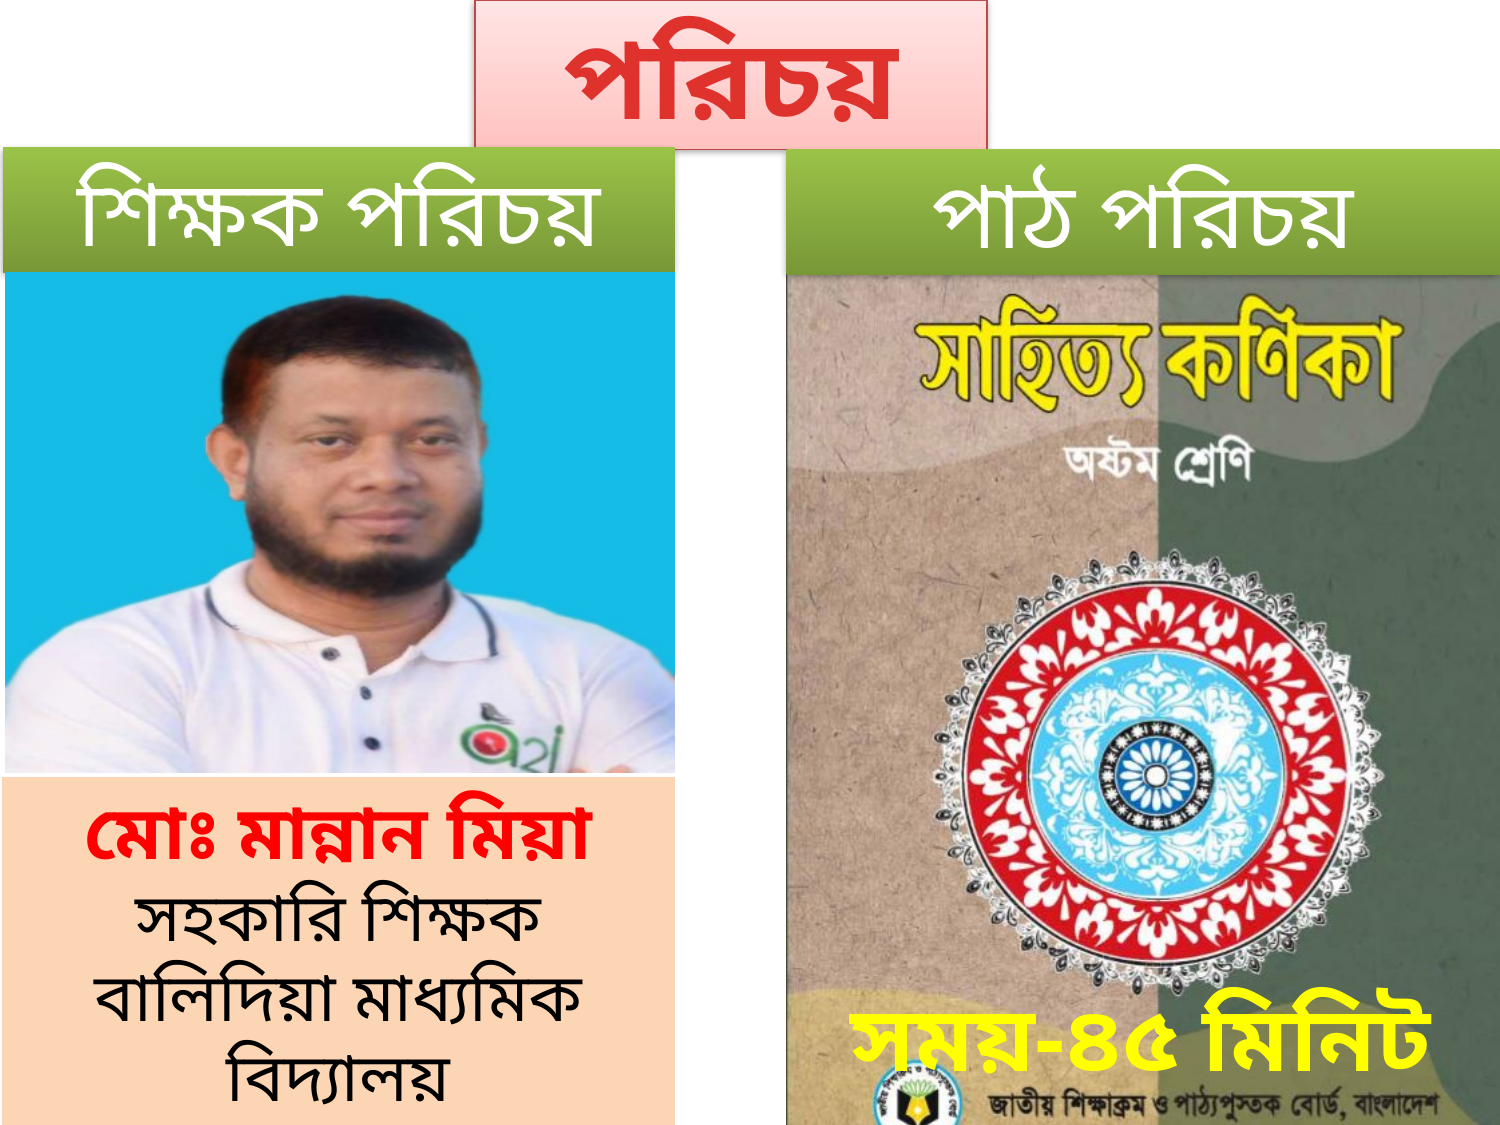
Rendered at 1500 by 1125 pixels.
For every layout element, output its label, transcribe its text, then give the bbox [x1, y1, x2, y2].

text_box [781, 149, 1500, 1125]
text_box পরিচয় [474, 0, 988, 150]
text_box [1, 147, 676, 1125]
